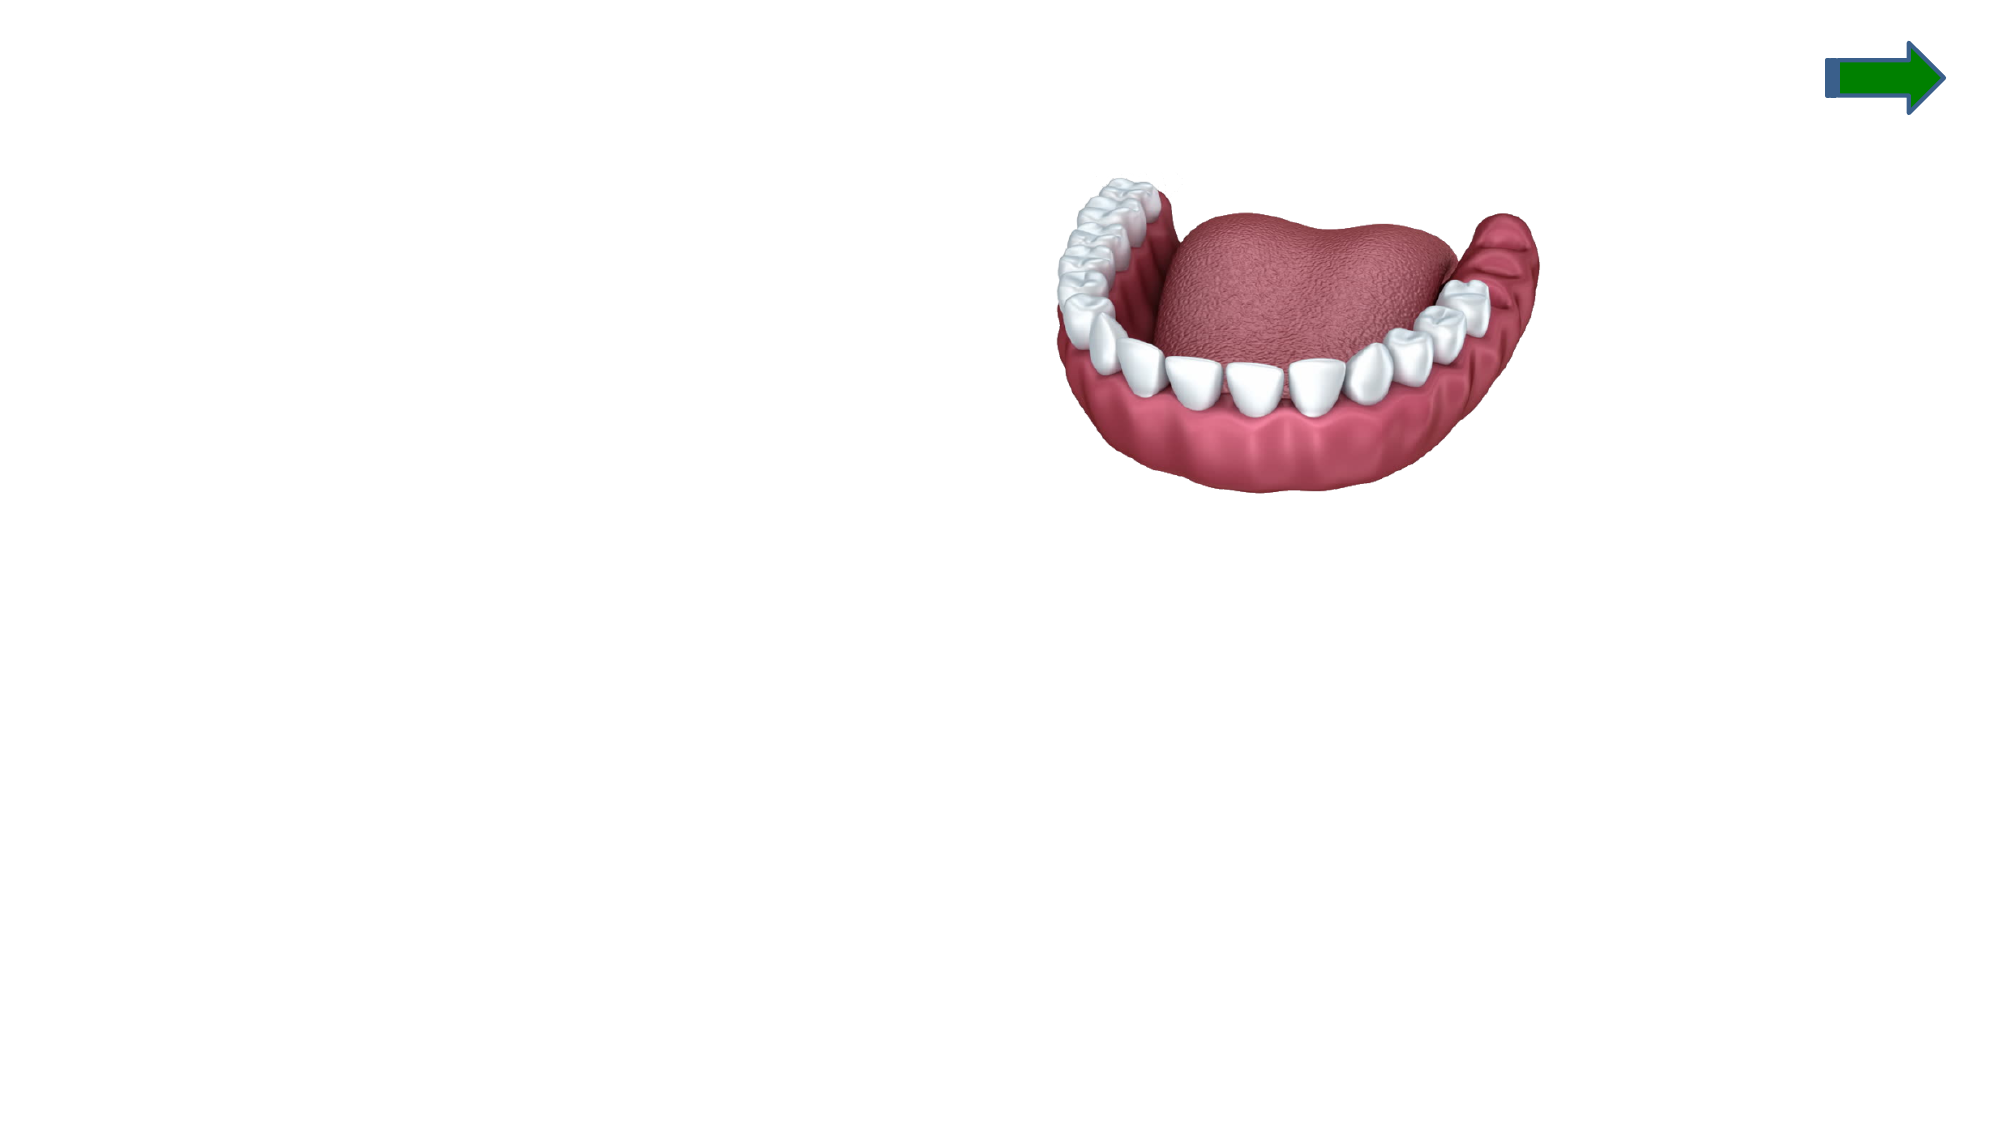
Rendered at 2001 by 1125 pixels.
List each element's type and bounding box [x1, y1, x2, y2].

picture [1046, 172, 1544, 496]
text_box [1825, 40, 1947, 116]
